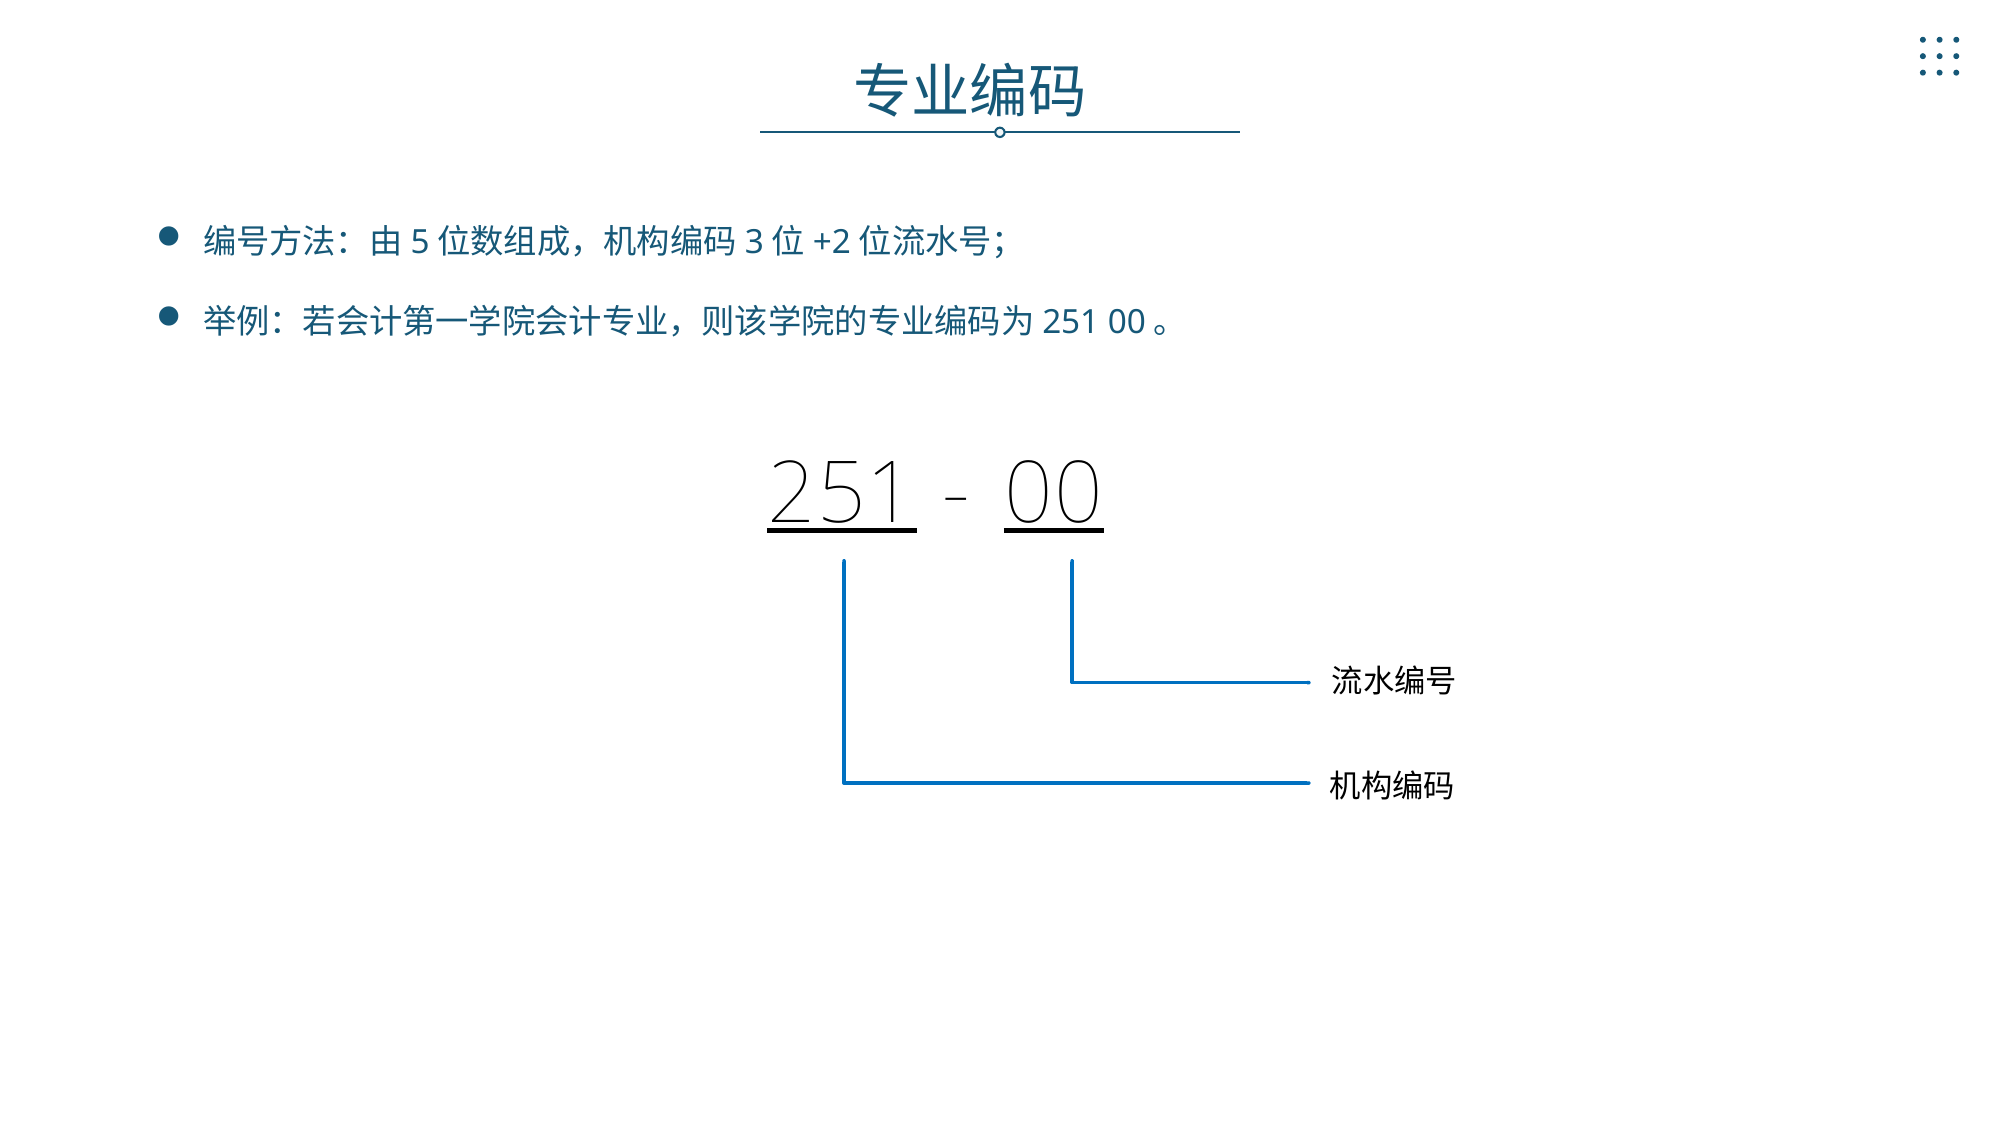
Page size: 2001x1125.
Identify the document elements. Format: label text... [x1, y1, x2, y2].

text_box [760, 127, 1240, 138]
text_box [500, 434, 1479, 909]
text_box 编号方法：由5位数组成，机构编码3位+2位流水号； 举例：若会计第一学院会计专业，则该学院的专业编码为251 00。 [141, 173, 1613, 348]
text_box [1919, 36, 1960, 76]
text_box 专业编码 [838, 46, 1141, 127]
